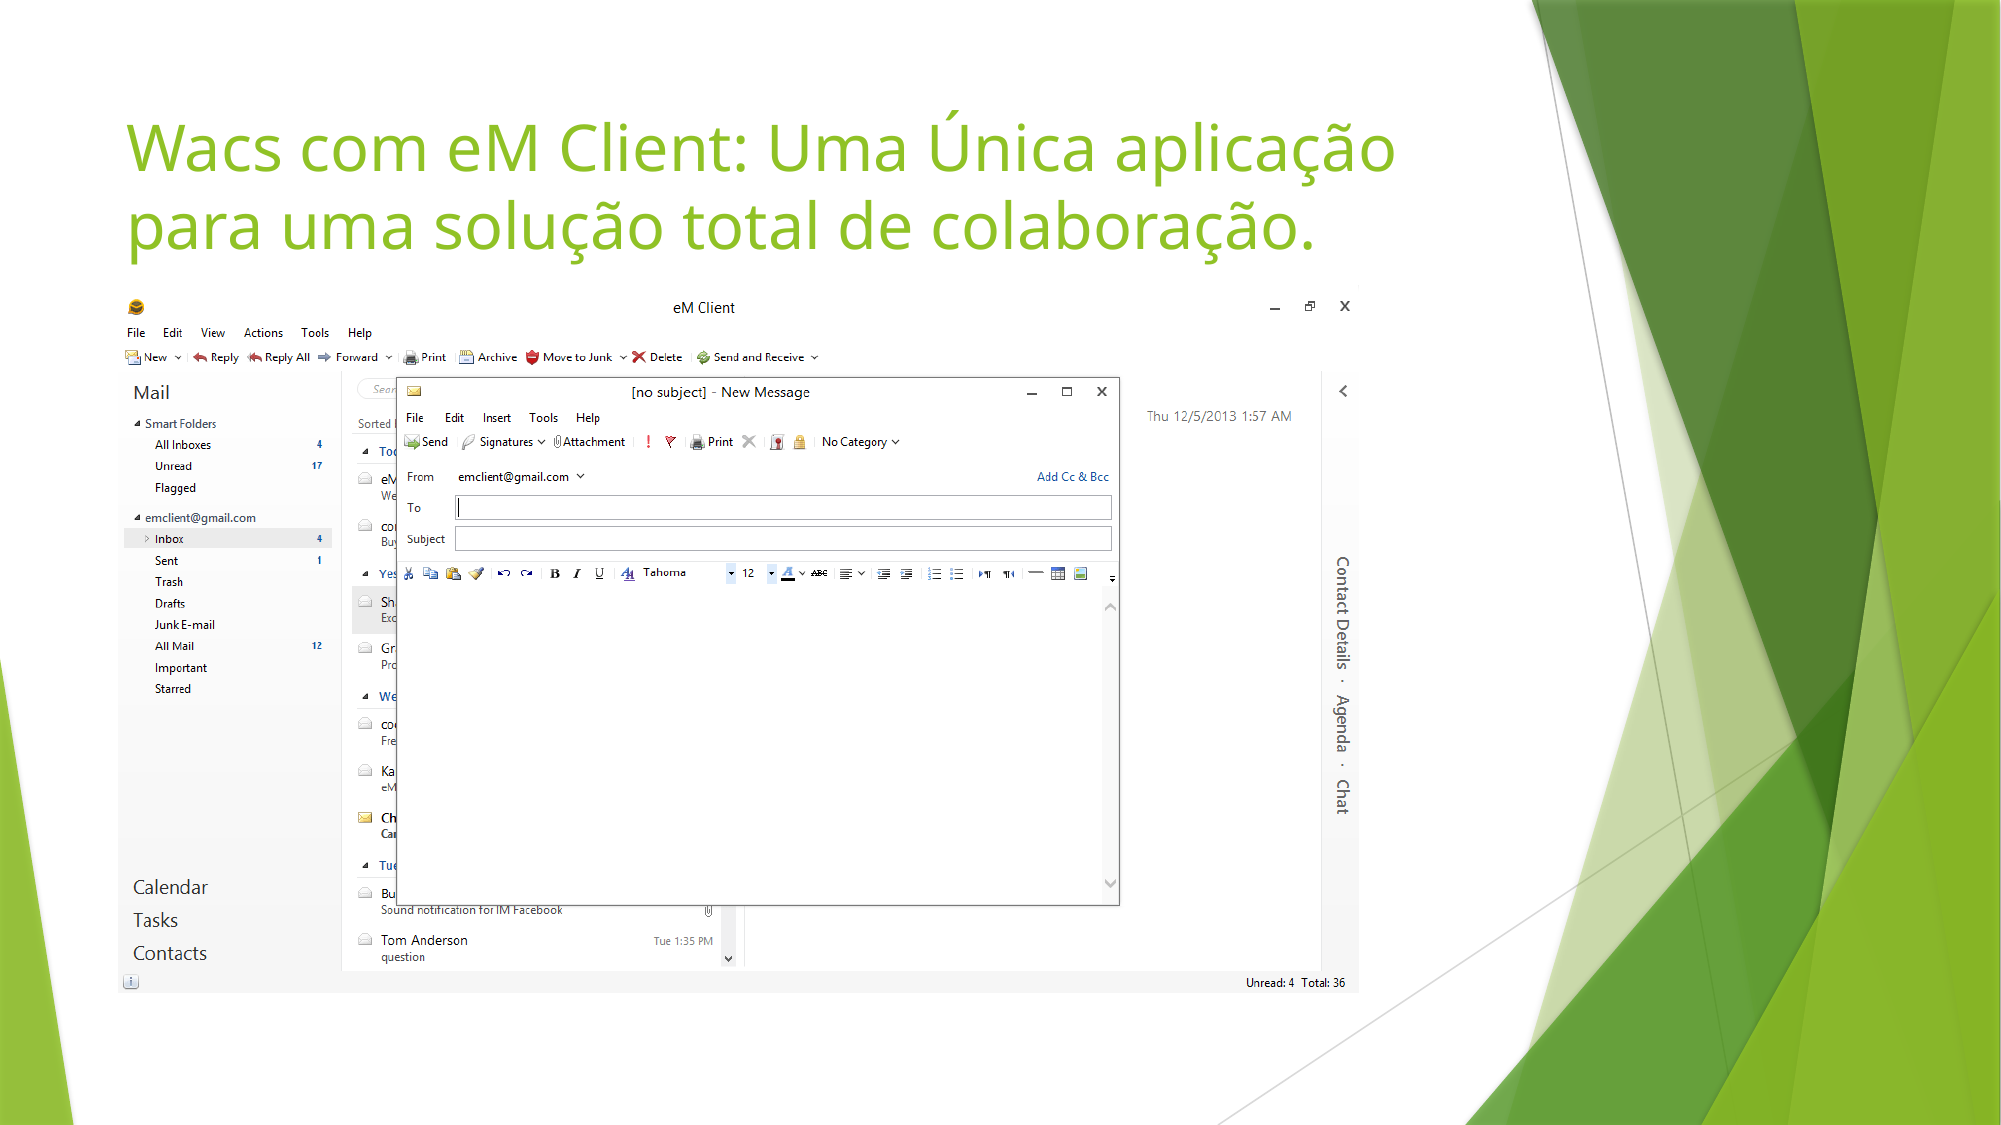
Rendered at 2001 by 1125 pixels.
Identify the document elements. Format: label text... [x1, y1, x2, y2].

title Wacs com eM Client: Uma Única aplicação para uma solução total de colaboração. [111, 99, 1522, 317]
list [110, 285, 1359, 1003]
